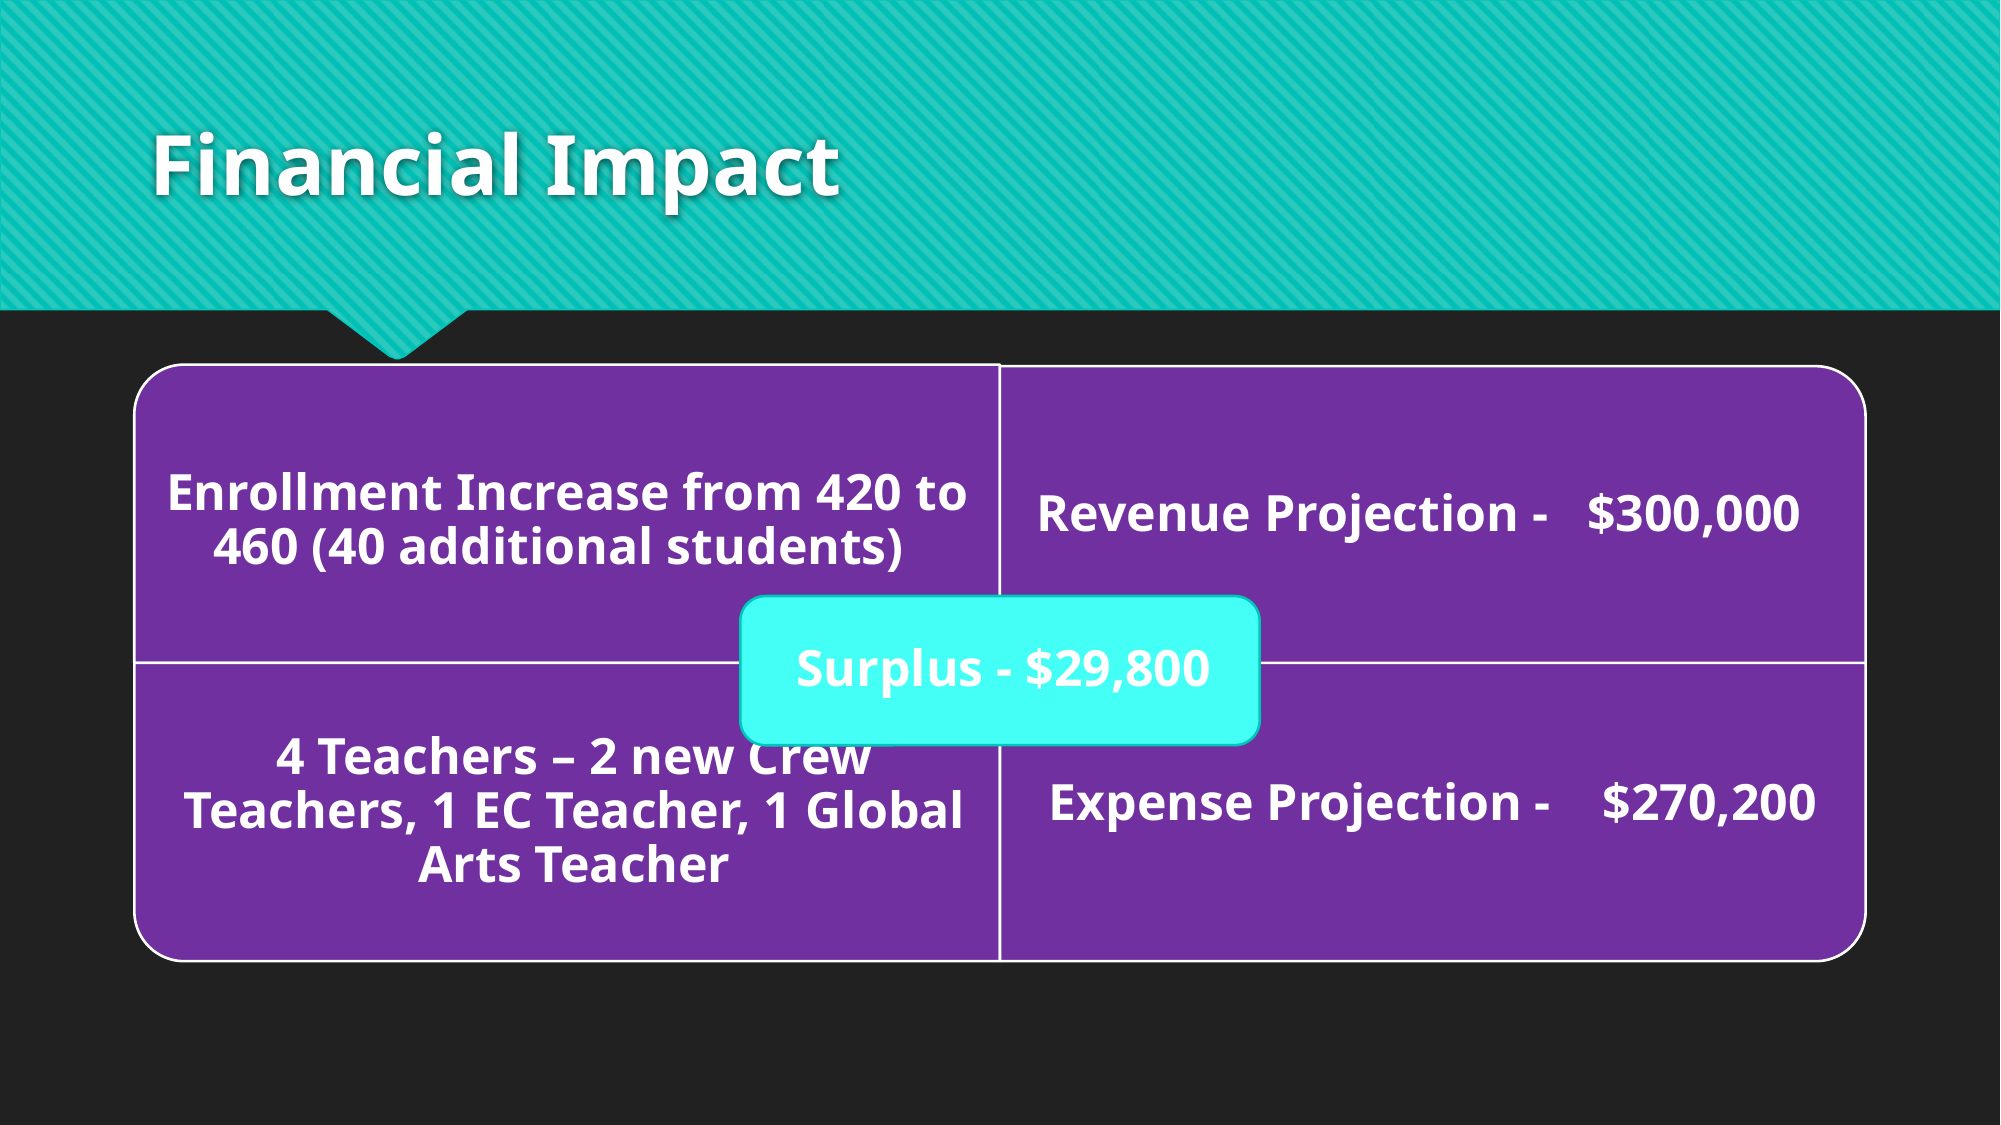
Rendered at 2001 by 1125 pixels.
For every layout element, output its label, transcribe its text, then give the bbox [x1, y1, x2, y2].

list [134, 364, 1866, 962]
title Financial Impact [134, 60, 1869, 221]
